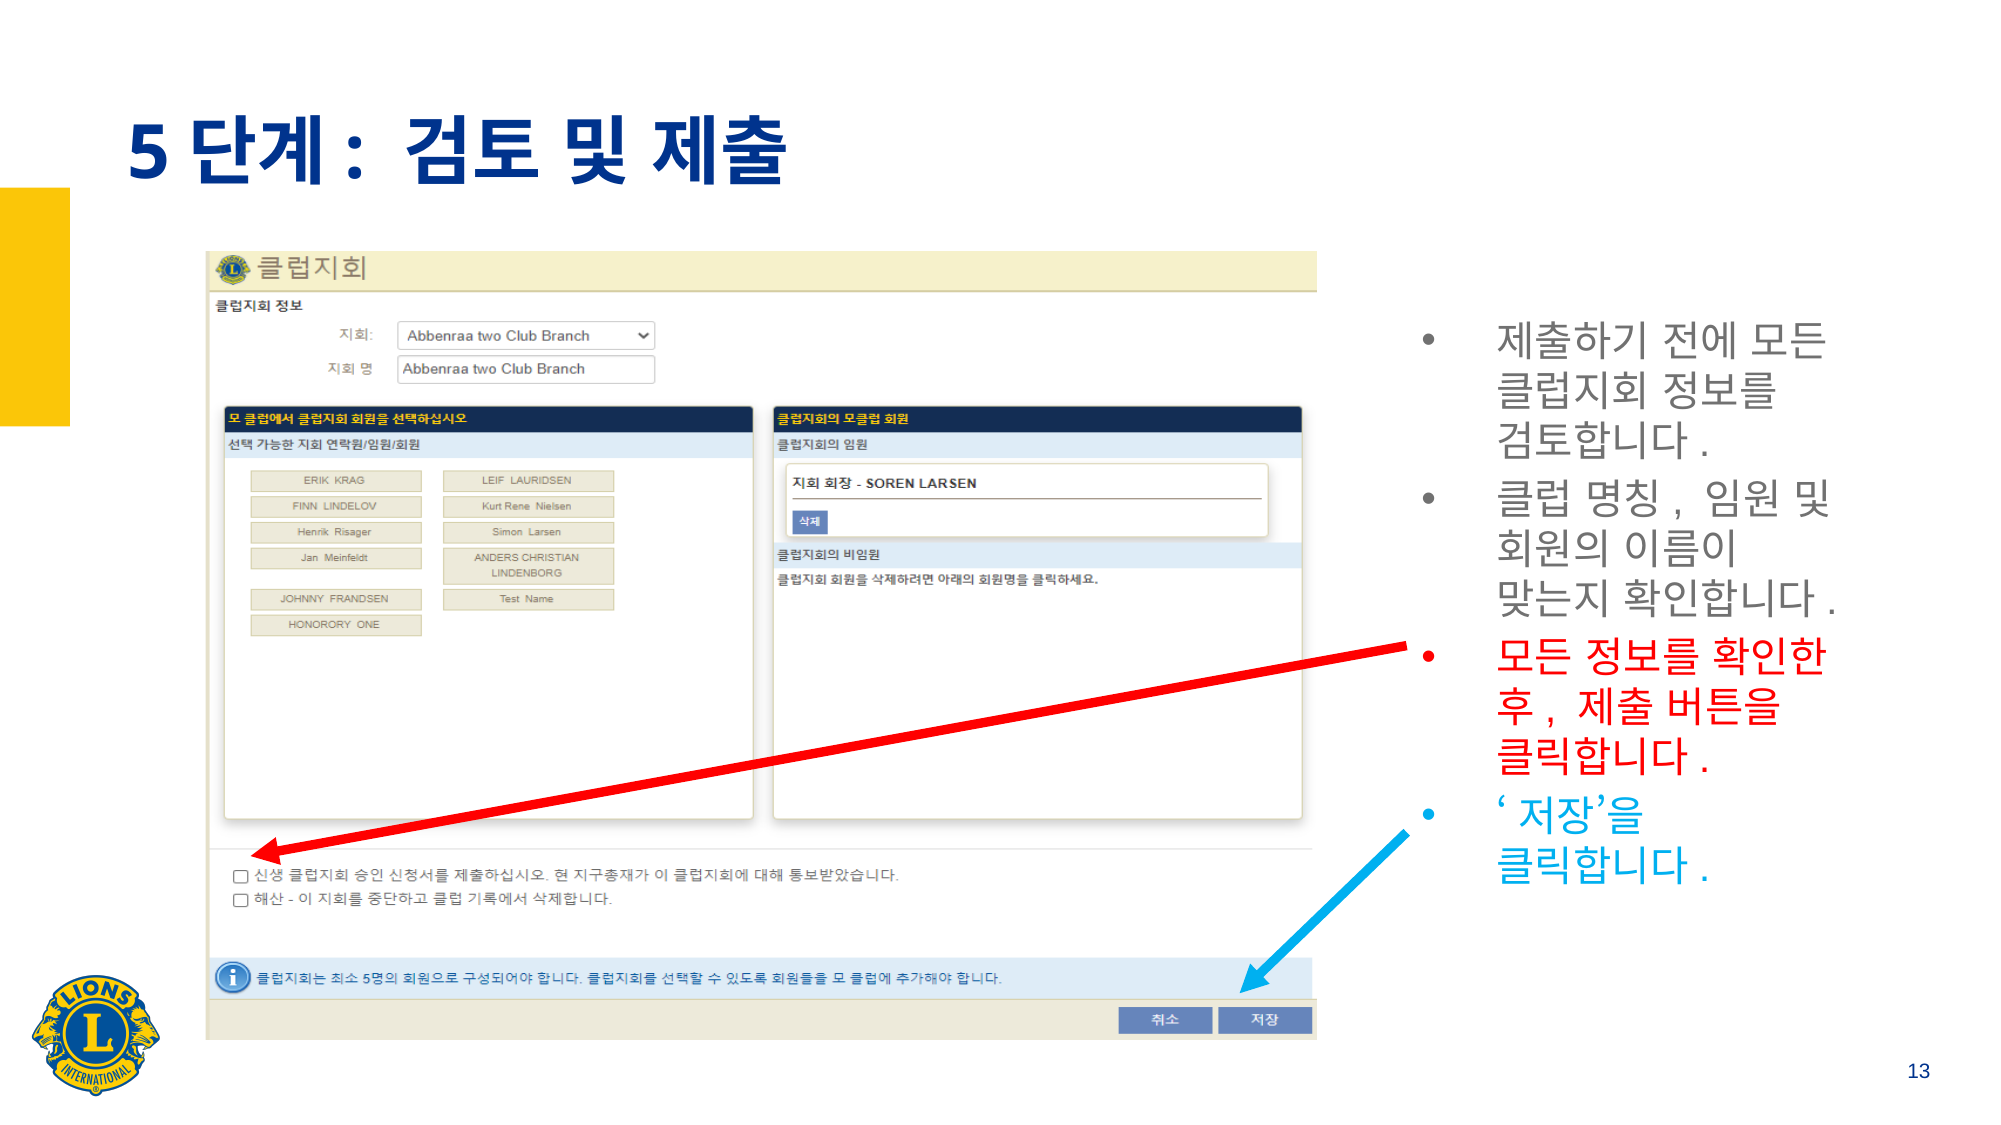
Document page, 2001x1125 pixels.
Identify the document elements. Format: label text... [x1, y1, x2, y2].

picture [205, 251, 1318, 1040]
text_box 5단계: 검토 및 제출 [112, 85, 1893, 211]
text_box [250, 645, 1407, 856]
picture [24, 964, 162, 1102]
text_box 13 [1892, 1049, 2000, 1125]
text_box 제출하기 전에 모든 클럽지회 정보를 검토합니다. 클럽 명칭, 임원 및 회원의 이름이 맞는지 확인합니다. 모든 정보를 확인한 후, 제출 버튼을 클릭합니다. ‘저장’을 클릭합니다. [1406, 306, 1865, 1125]
text_box [0, 187, 70, 427]
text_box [1239, 832, 1407, 994]
